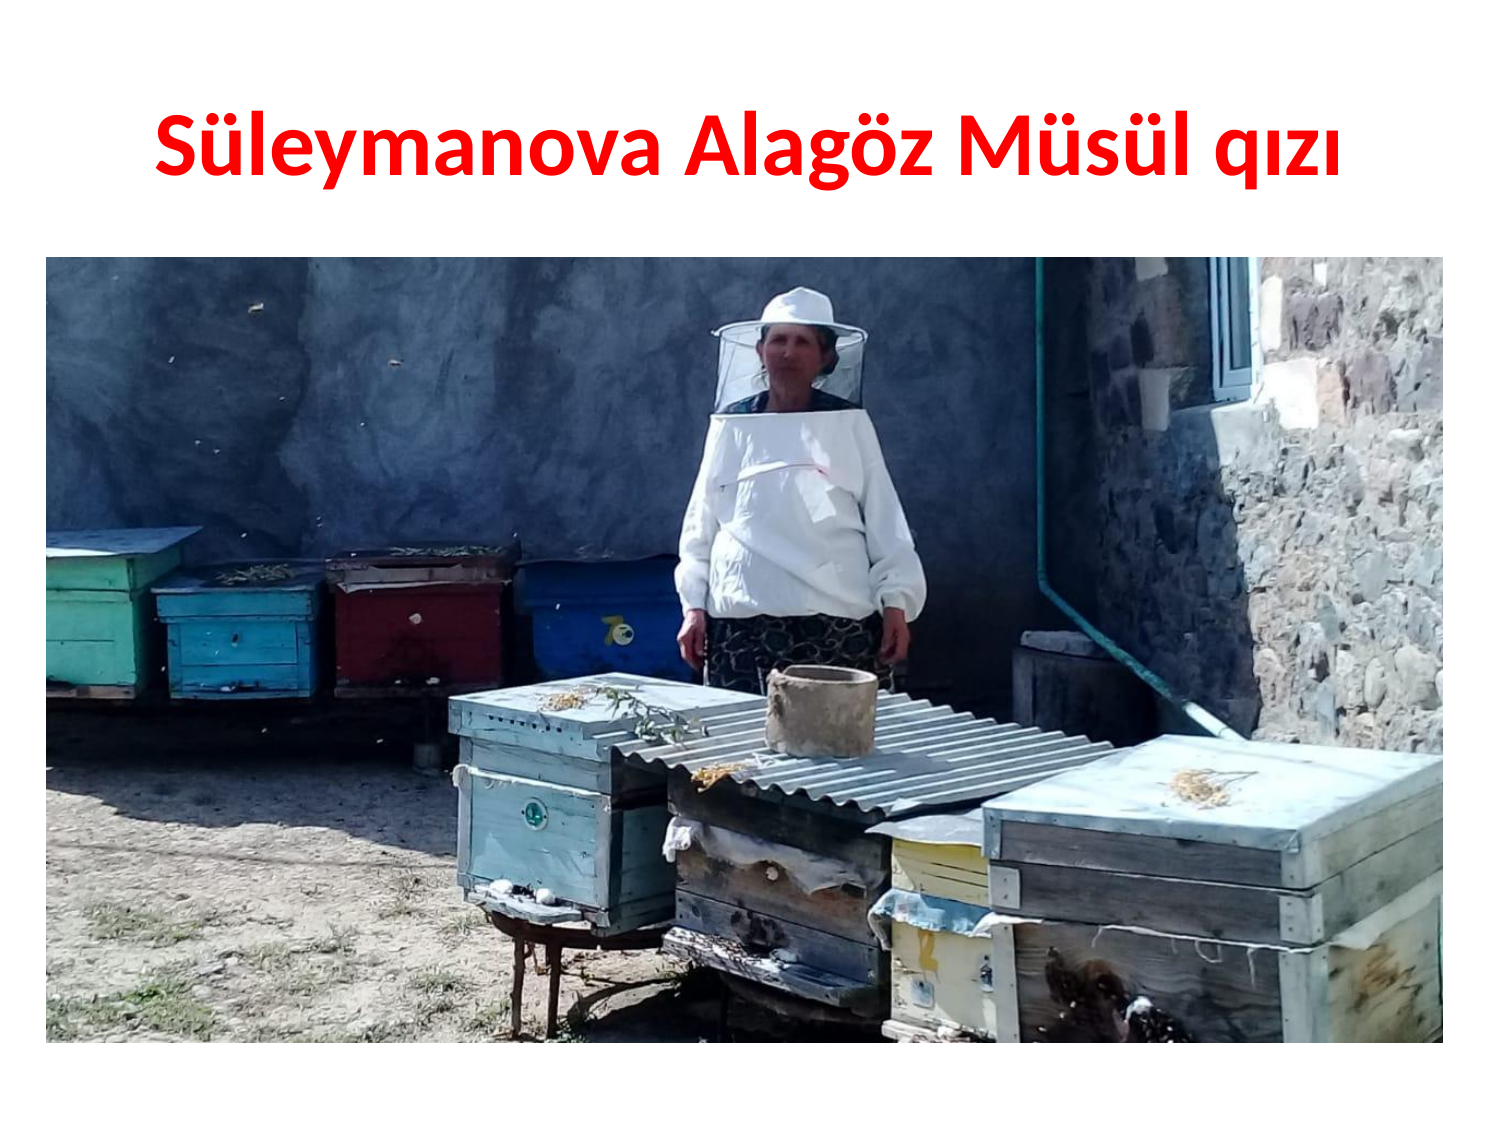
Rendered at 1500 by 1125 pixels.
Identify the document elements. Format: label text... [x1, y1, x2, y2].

title Süleymanova Alagöz Müsül qızı [75, 45, 1425, 233]
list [46, 257, 1443, 1044]
